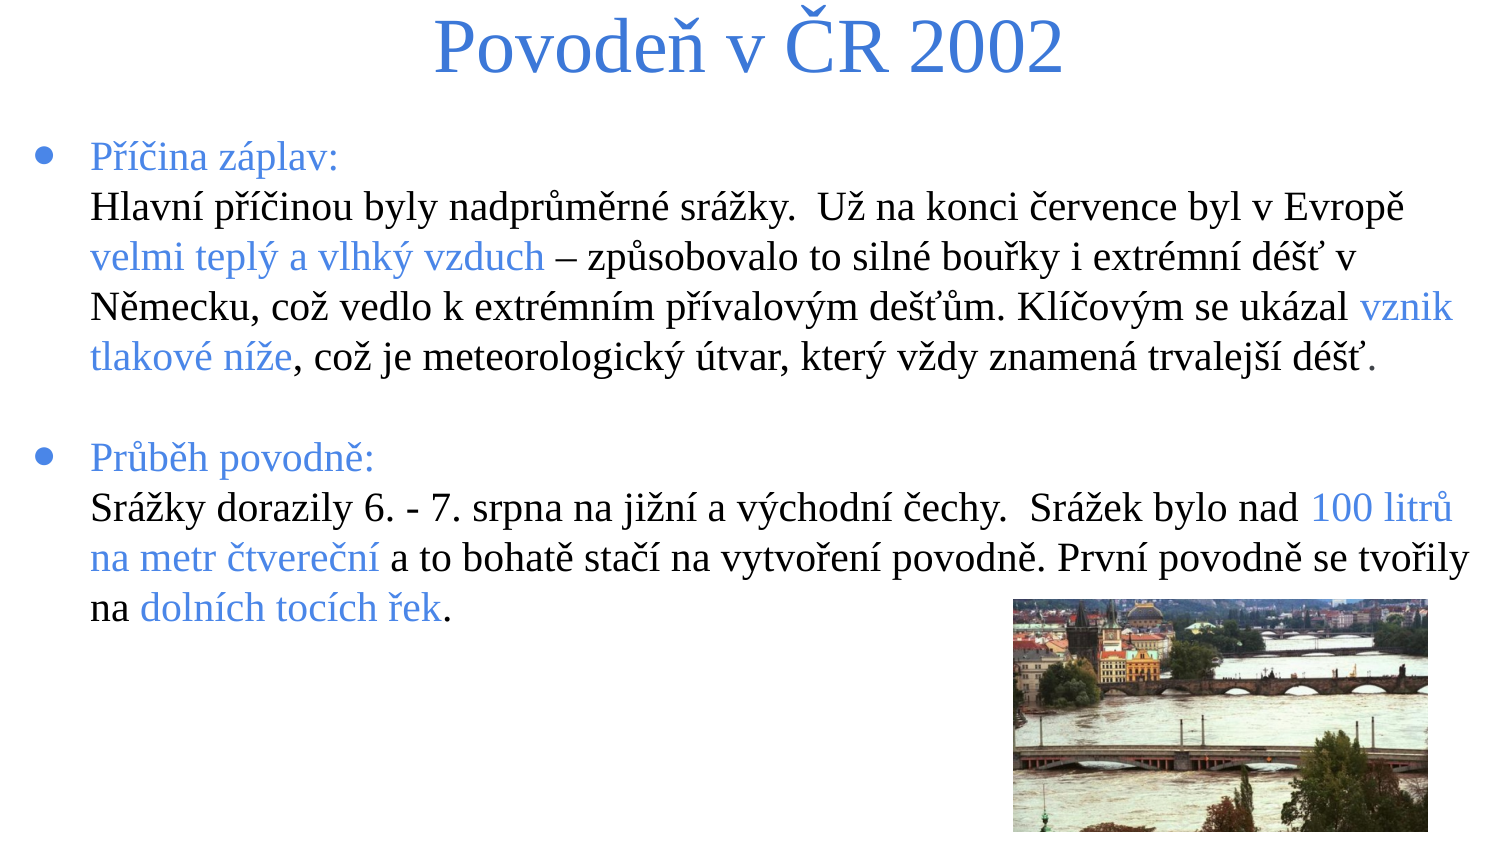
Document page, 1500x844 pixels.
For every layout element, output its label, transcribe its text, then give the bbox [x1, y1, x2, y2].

title Povodeň v ČR 2002 [51, 0, 1449, 104]
subtitle Příčina záplav: Hlavní příčinou byly nadprůměrné srážky. Už na konci července byl v Evropě velmi teplý a vlhký vzduch – způsobovalo to silné bouřky i extrémní déšť v Německu, což vedlo k extrémním přívalovým dešťům. Klíčovým se ukázal vznik tlakové níže, což je meteorologický útvar, který vždy znamená trvalejší déšť. Průběh povodně: Srážky dorazily 6. - 7. srpna na jižní a východní čechy. Srážek bylo nad 100 litrů na metr čtvereční a to bohatě stačí na vytvoření povodně. První povodně se tvořily na dolních tocích řek. [0, 113, 1500, 844]
picture [1012, 599, 1428, 833]
